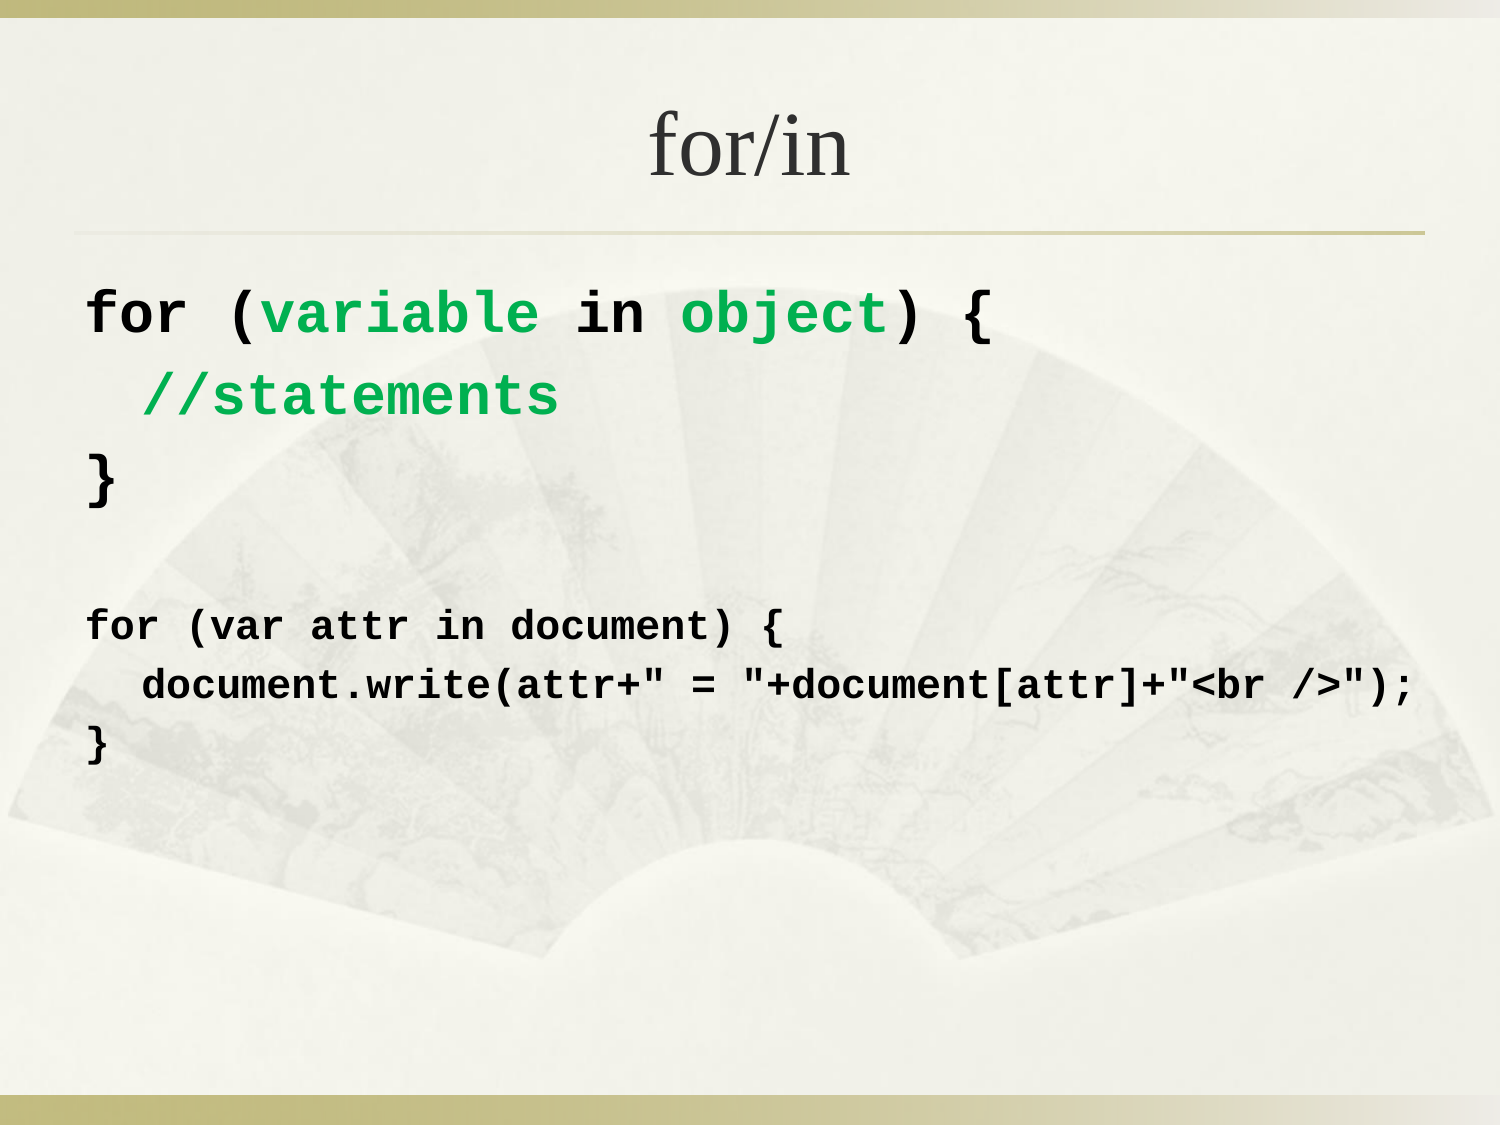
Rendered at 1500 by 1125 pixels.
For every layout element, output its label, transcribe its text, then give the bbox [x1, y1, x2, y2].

title for/in [75, 45, 1425, 233]
list for (variable in object) { //statements } for (var attr in document) { document.write(attr+" = "+document[attr]+"<br />"); } [70, 267, 1495, 1036]
picture [0, 18, 1500, 1095]
